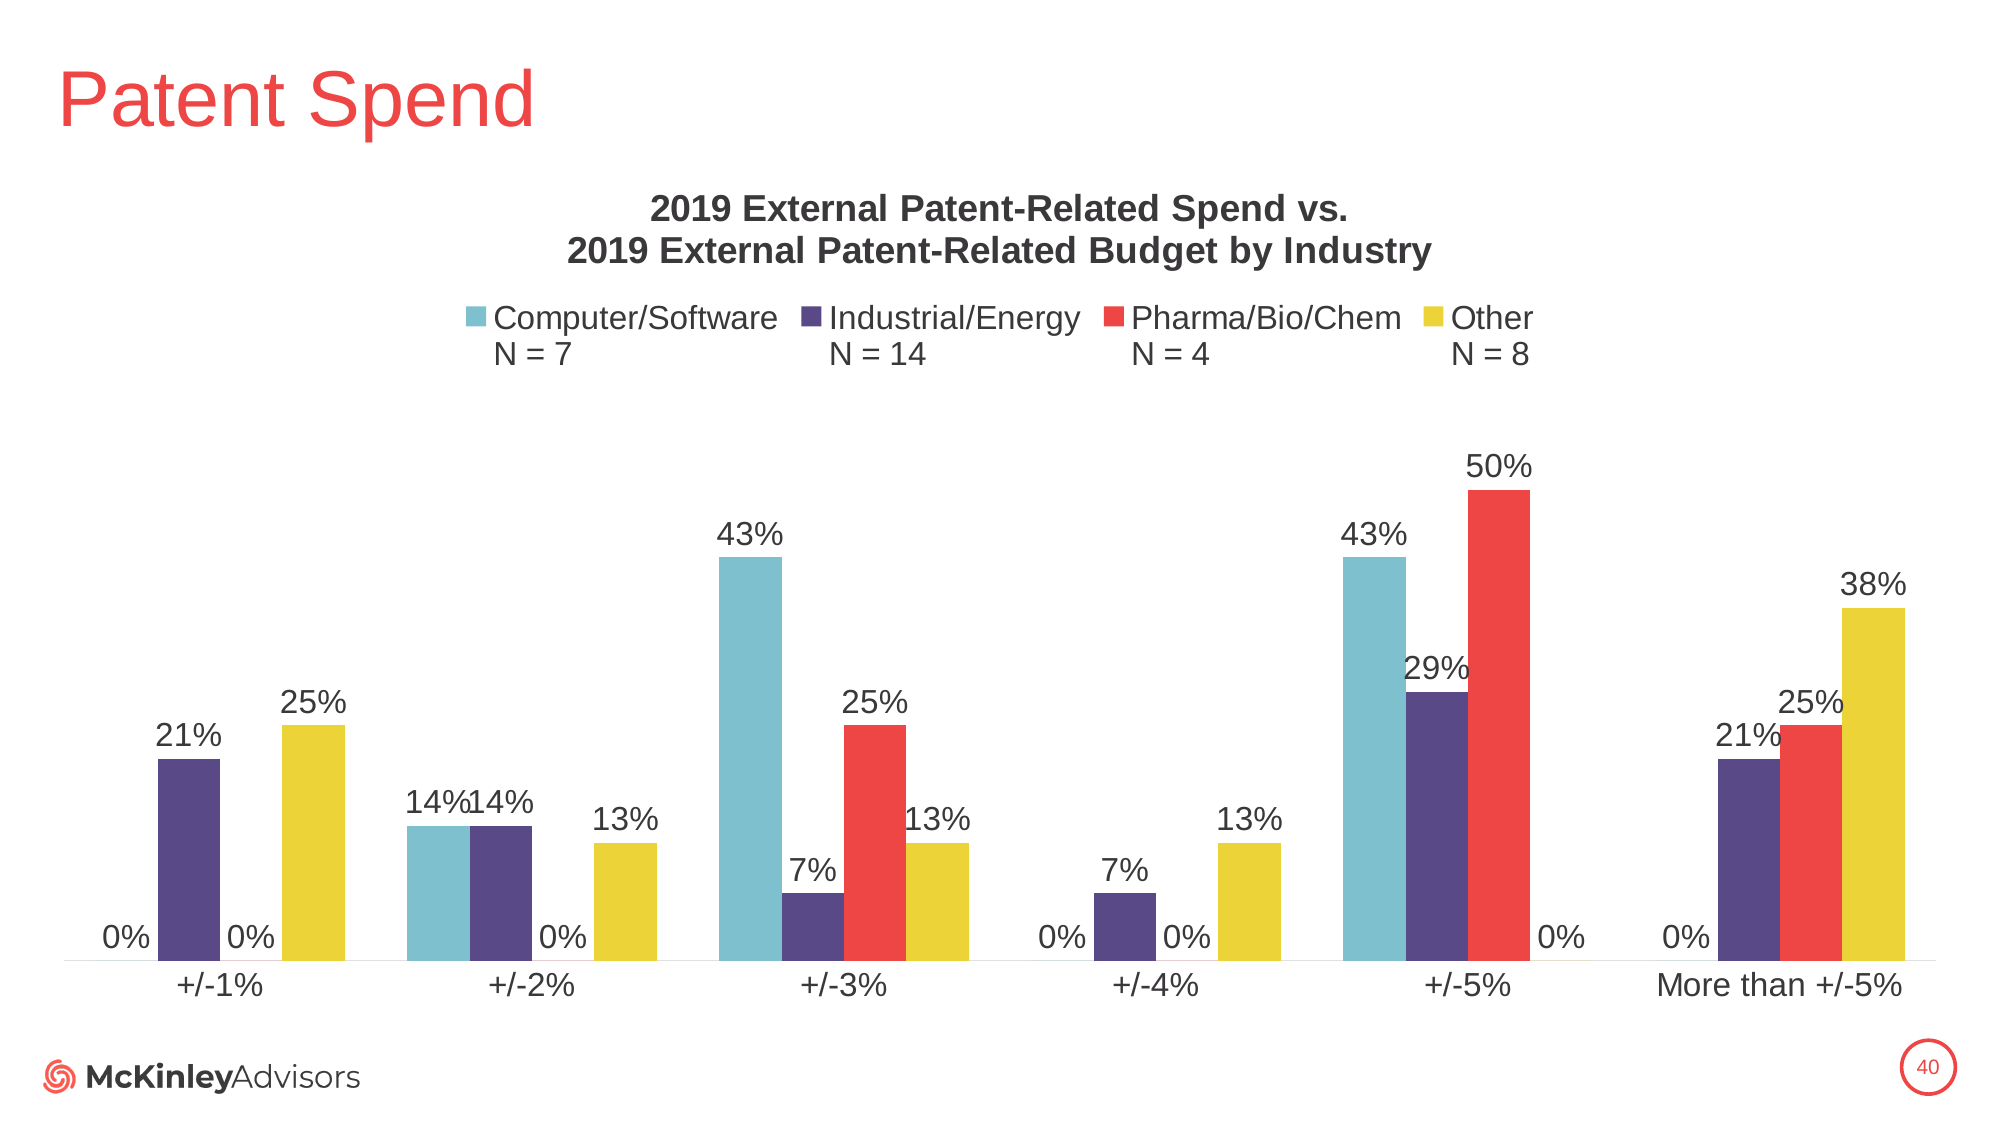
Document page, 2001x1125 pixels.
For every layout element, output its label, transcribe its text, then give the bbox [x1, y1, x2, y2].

title Patent Spend [42, 36, 1966, 149]
chart [24, 149, 1975, 1020]
picture [42, 1059, 360, 1094]
slide_number 40 [1893, 1035, 1963, 1096]
